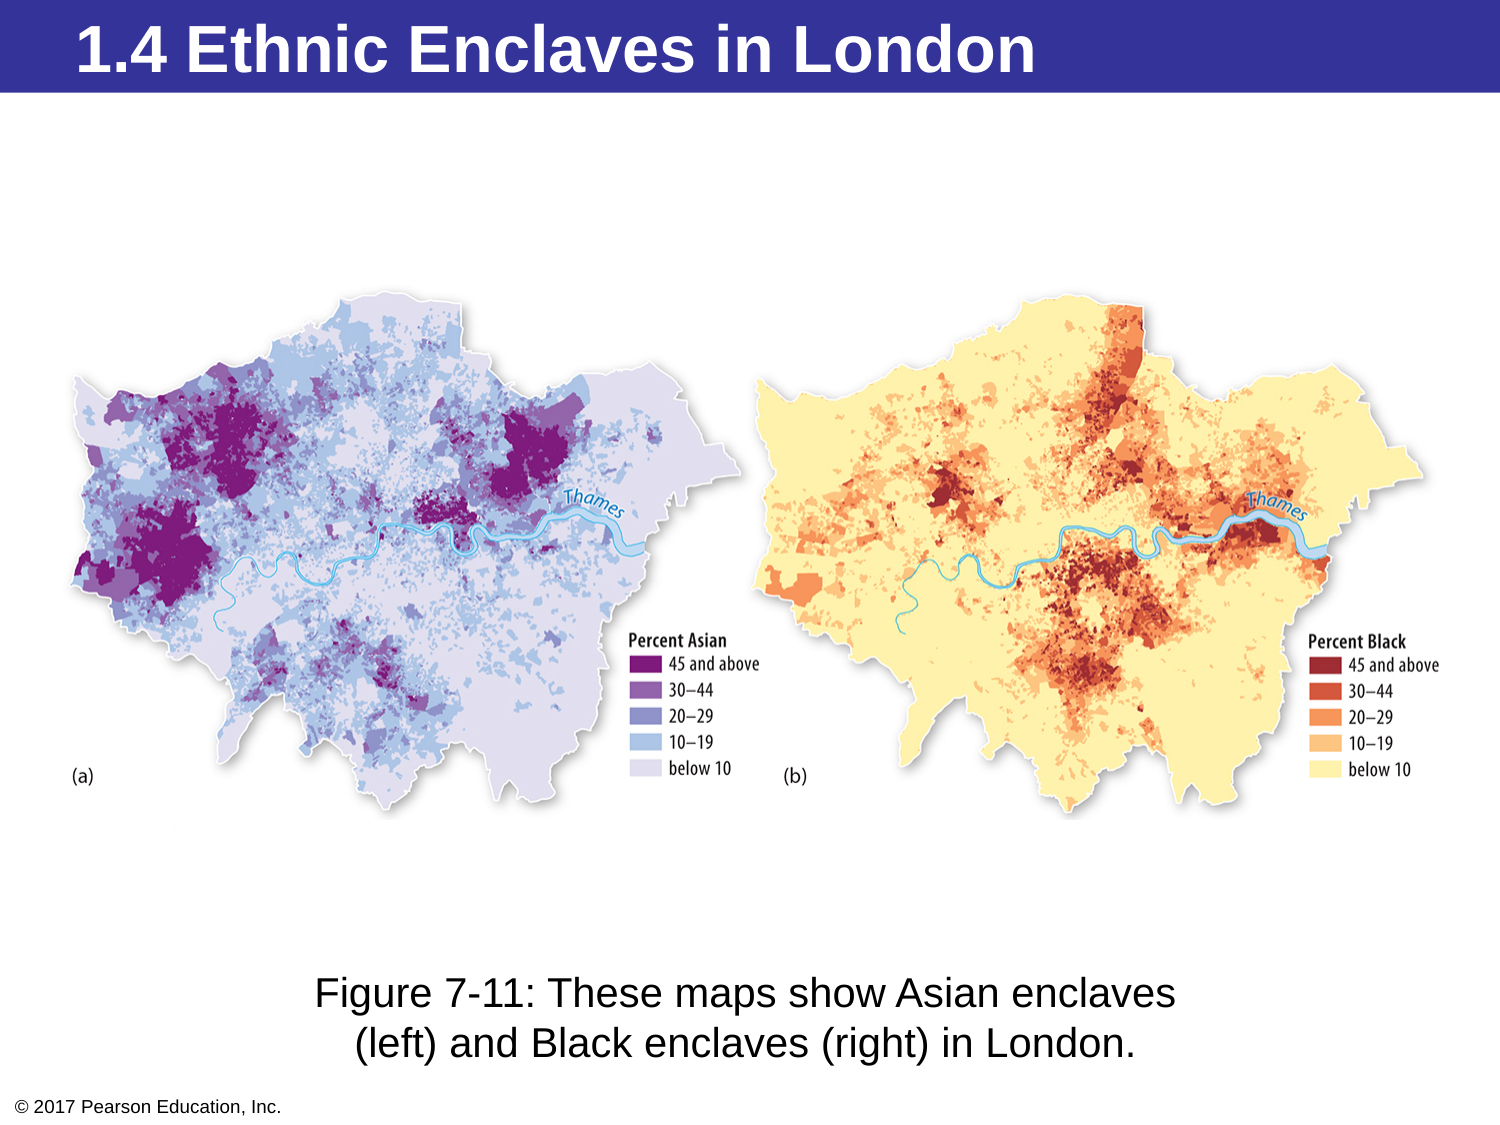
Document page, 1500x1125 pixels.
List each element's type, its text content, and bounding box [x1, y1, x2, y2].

picture [49, 271, 1451, 831]
text_box 1.4 Ethnic Enclaves in London [0, 0, 1500, 93]
text_box Figure 7-11: These maps show Asian enclaves (left) and Black enclaves (right) in London. [58, 958, 1444, 1074]
